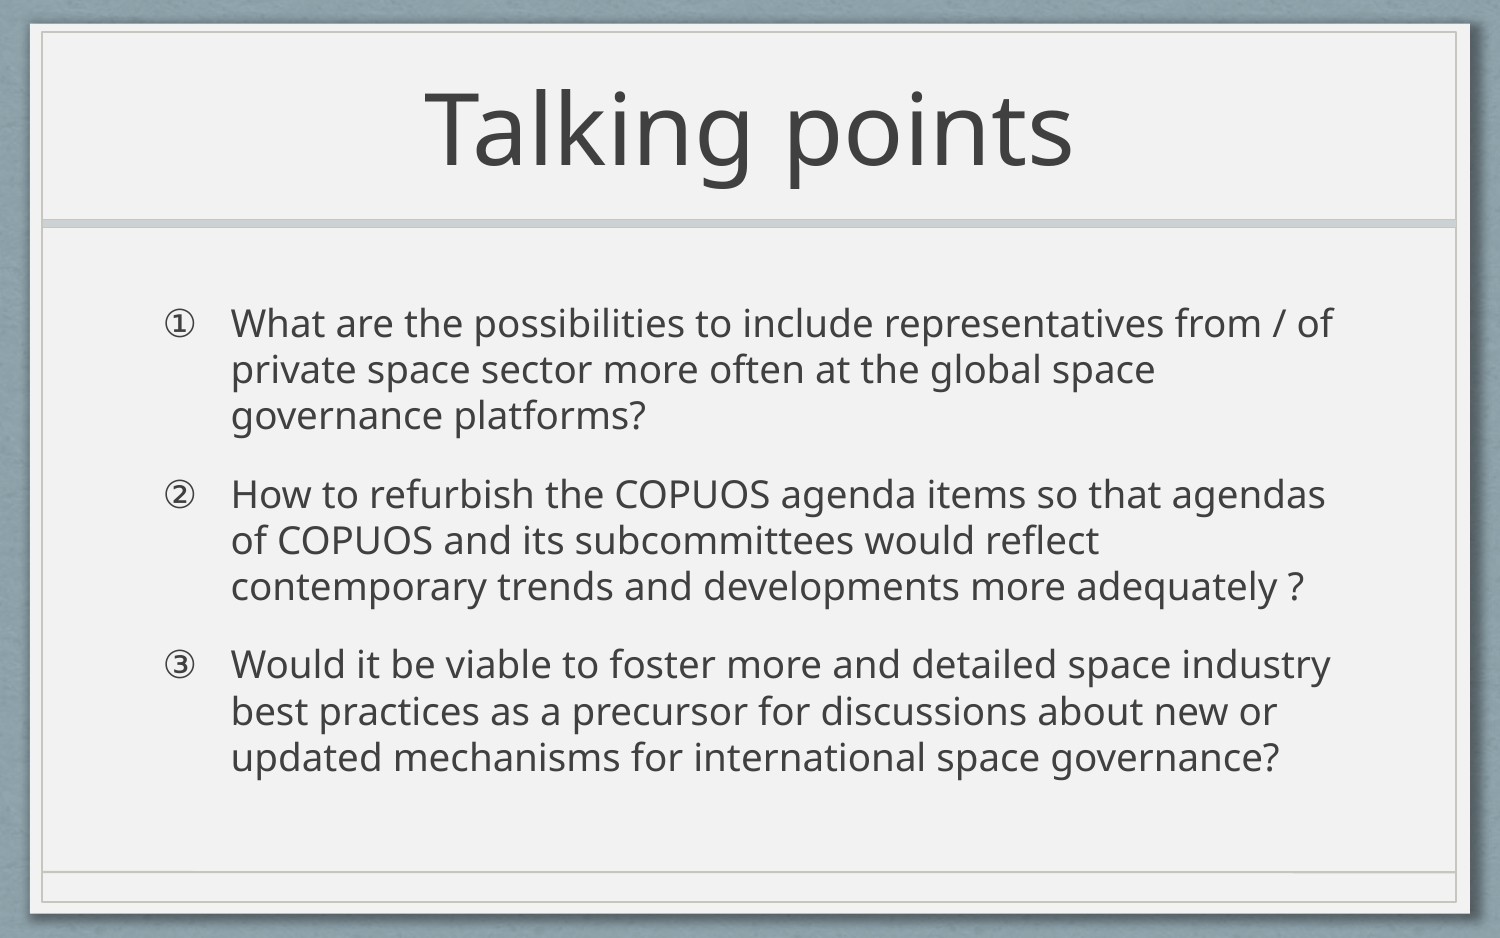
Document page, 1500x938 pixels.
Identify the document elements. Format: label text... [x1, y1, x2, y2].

title Talking points [147, 33, 1353, 217]
list What are the possibilities to include representatives from / of private space sector more often at the global space governance platforms? How to refurbish the COPUOS agenda items so that agendas of COPUOS and its subcommittees would reflect contemporary trends and developments more adequately ? Would it be viable to foster more and detailed space industry best practices as a precursor for discussions about new or updated mechanisms for international space governance? [147, 291, 1353, 830]
